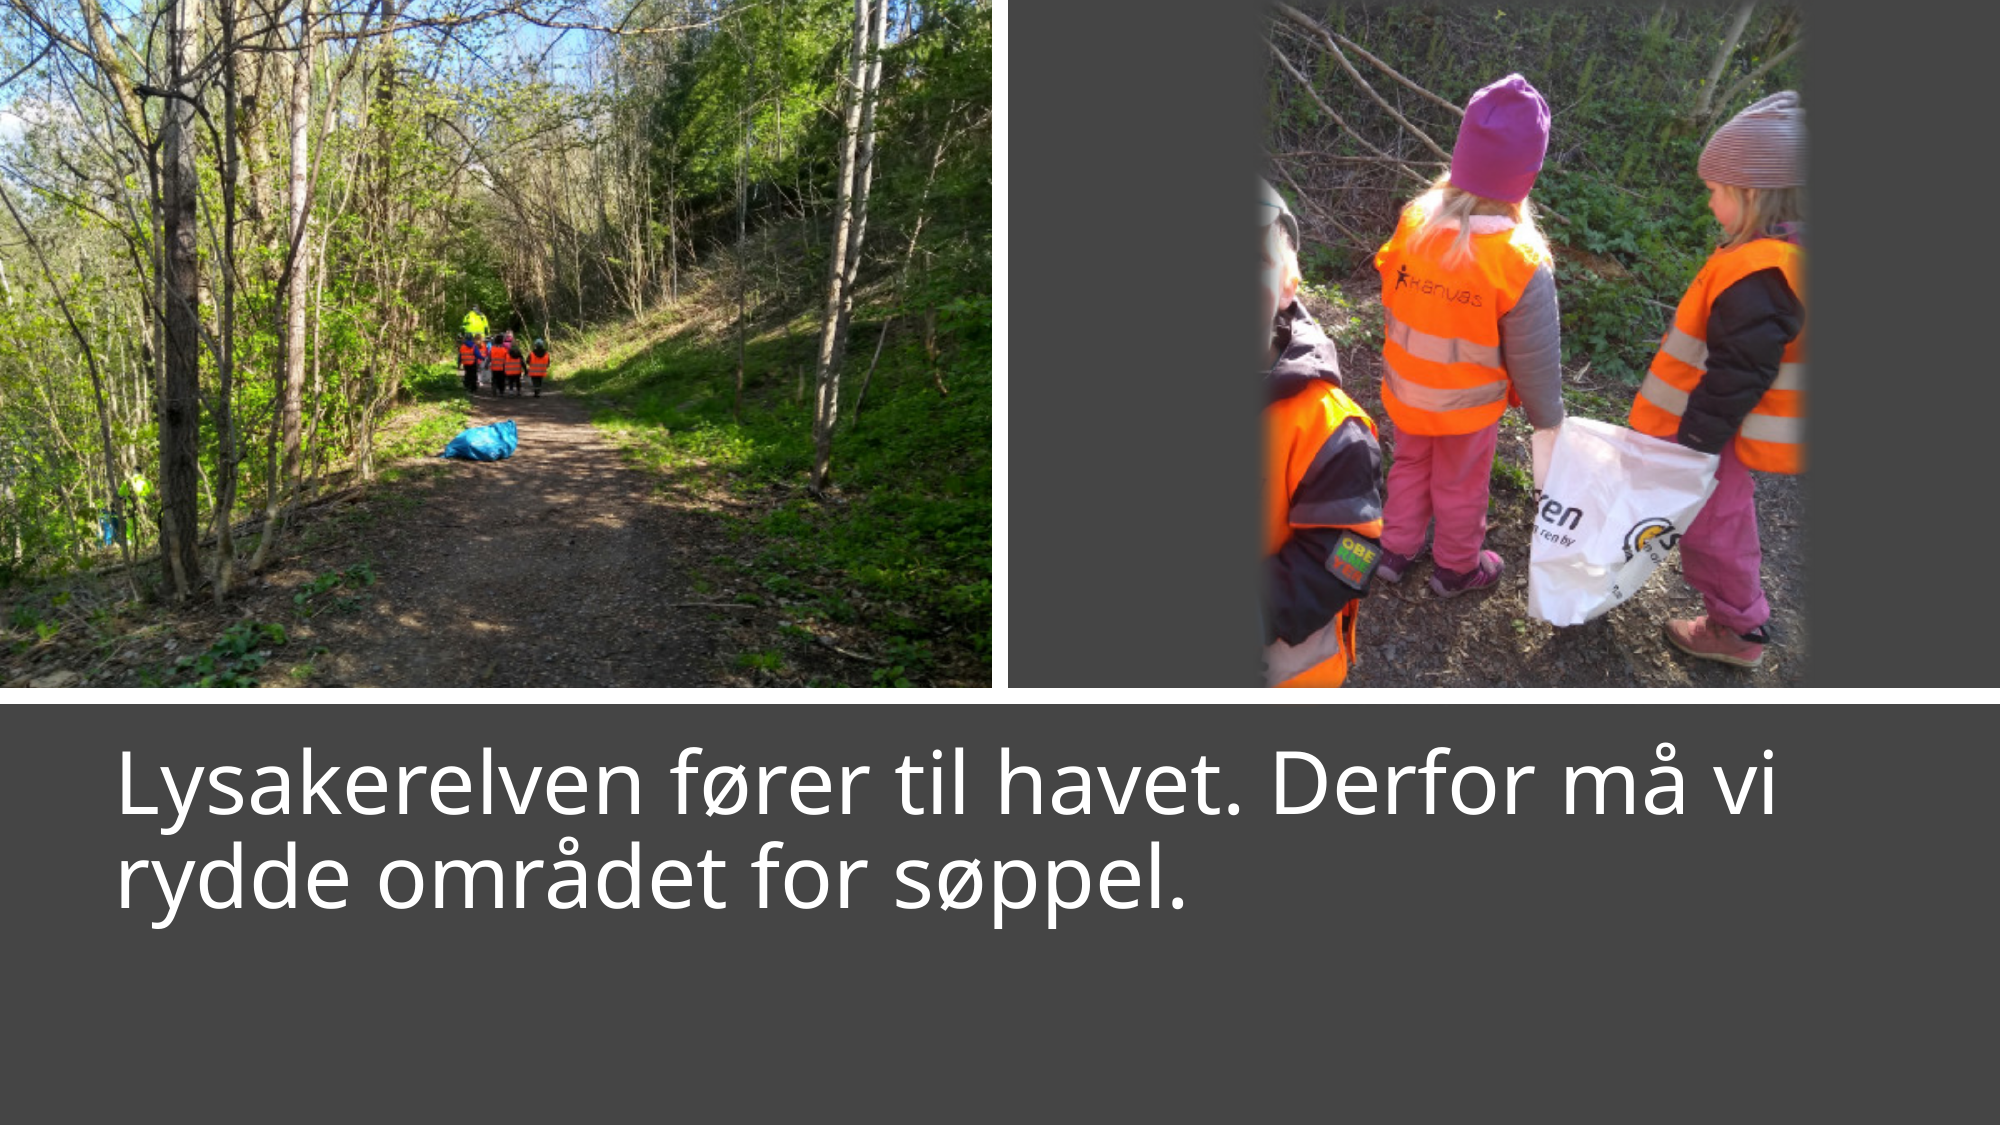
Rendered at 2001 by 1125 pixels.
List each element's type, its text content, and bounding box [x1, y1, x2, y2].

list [1252, 0, 1815, 695]
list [1252, 696, 1815, 708]
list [0, 0, 999, 695]
title Lysakerelven fører til havet. Derfor må vi rydde området for søppel. [99, 719, 1892, 936]
